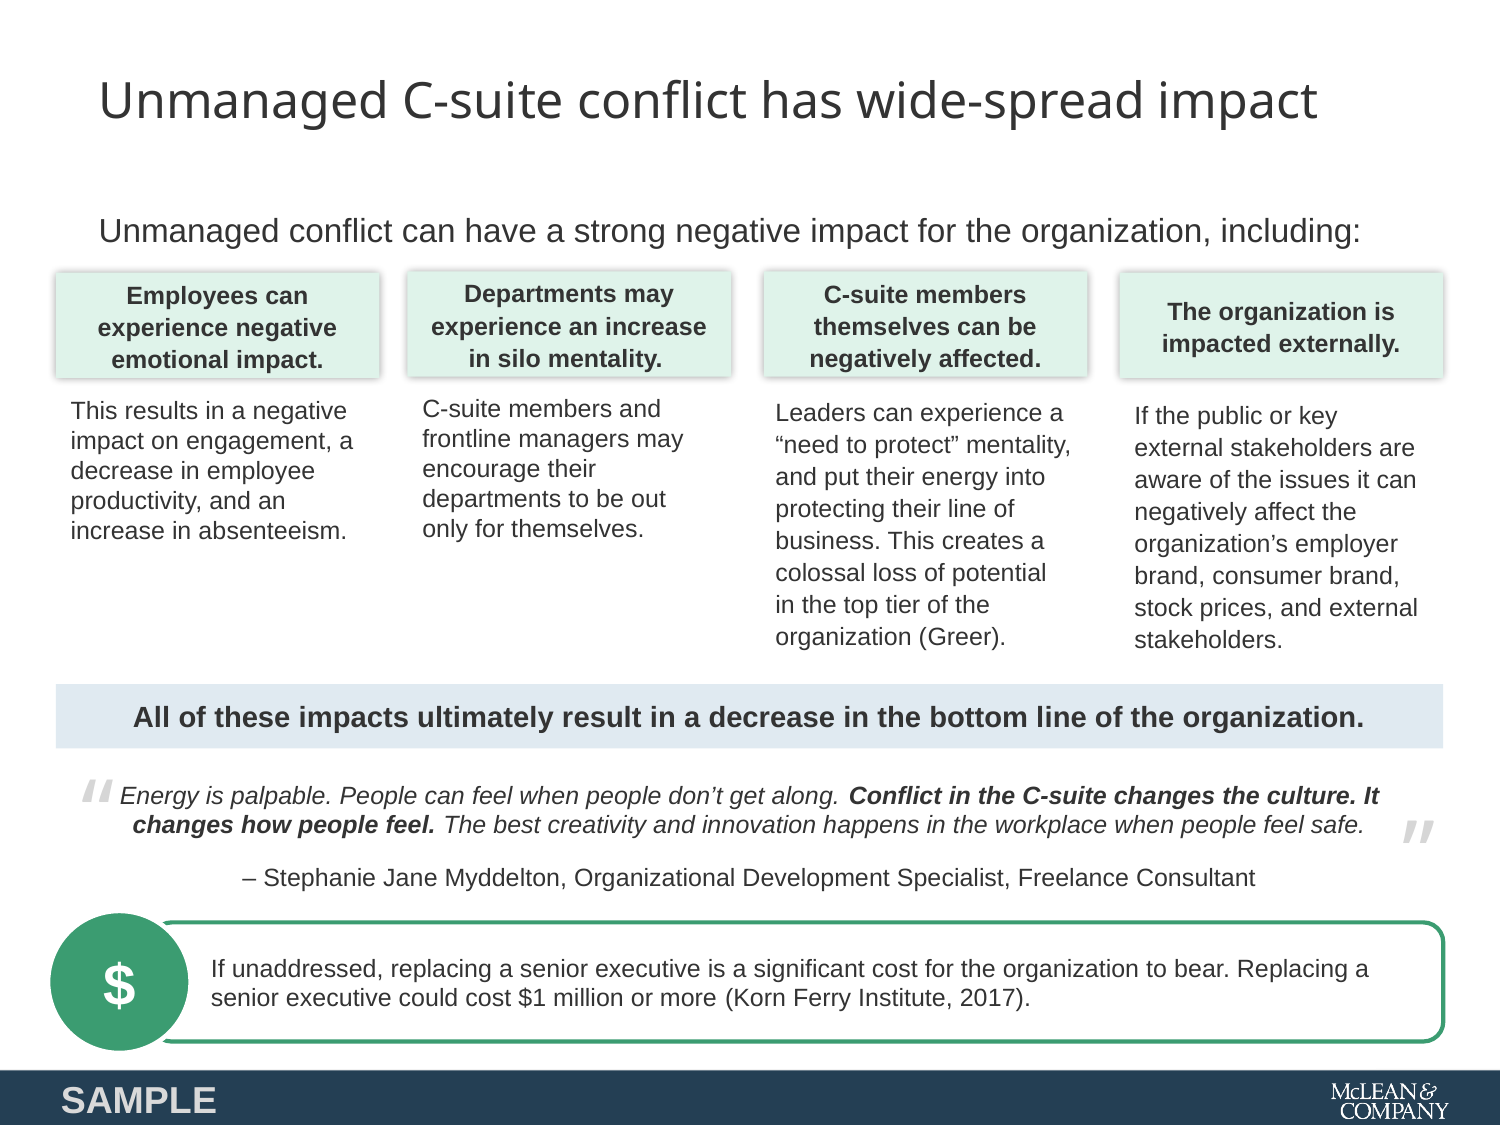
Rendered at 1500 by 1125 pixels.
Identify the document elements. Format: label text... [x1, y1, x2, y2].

text_box ” [1387, 809, 1429, 909]
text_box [0, 1070, 1500, 1125]
text_box C-suite members and frontline managers may encourage their departments to be out only for themselves. [405, 382, 734, 553]
text_box Departments may experience an increase in silo mentality. [405, 269, 733, 379]
text_box Unmanaged conflict can have a strong negative impact for the organization, including: [83, 202, 1417, 257]
text_box C-suite members themselves can be negatively affected. [762, 269, 1089, 379]
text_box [47, 910, 1444, 1054]
list Unmanaged C-suite conflict has wide-spread impact [83, 61, 1417, 202]
text_box Energy is palpable. People can feel when people don’t get along. Conflict in the C-suite changes the culture. It changes how people feel. The best creativity and innovation happens in the workplace when people feel safe. – Stephanie Jane Myddelton, Organizational Development Specialist, Freelance Consultant [75, 771, 1426, 899]
text_box All of these impacts ultimately result in a decrease in the bottom line of the organization. [54, 682, 1445, 751]
text_box “ [75, 775, 97, 909]
text_box This results in a negative impact on engagement, a decrease in employee productivity, and an increase in absenteeism. [54, 386, 381, 555]
text_box Employees can experience negative emotional impact. [54, 271, 382, 380]
text_box If the public or key external stakeholders are aware of the issues it can negatively affect the organization’s employer brand, consumer brand, stock prices, and external stakeholders. [1119, 386, 1442, 667]
text_box The organization is impacted externally. [1118, 271, 1445, 380]
text_box Leaders can experience a “need to protect” mentality, and put their energy into protecting their line of business. This creates a colossal loss of potential in the top tier of the organization (Greer). [760, 387, 1089, 658]
